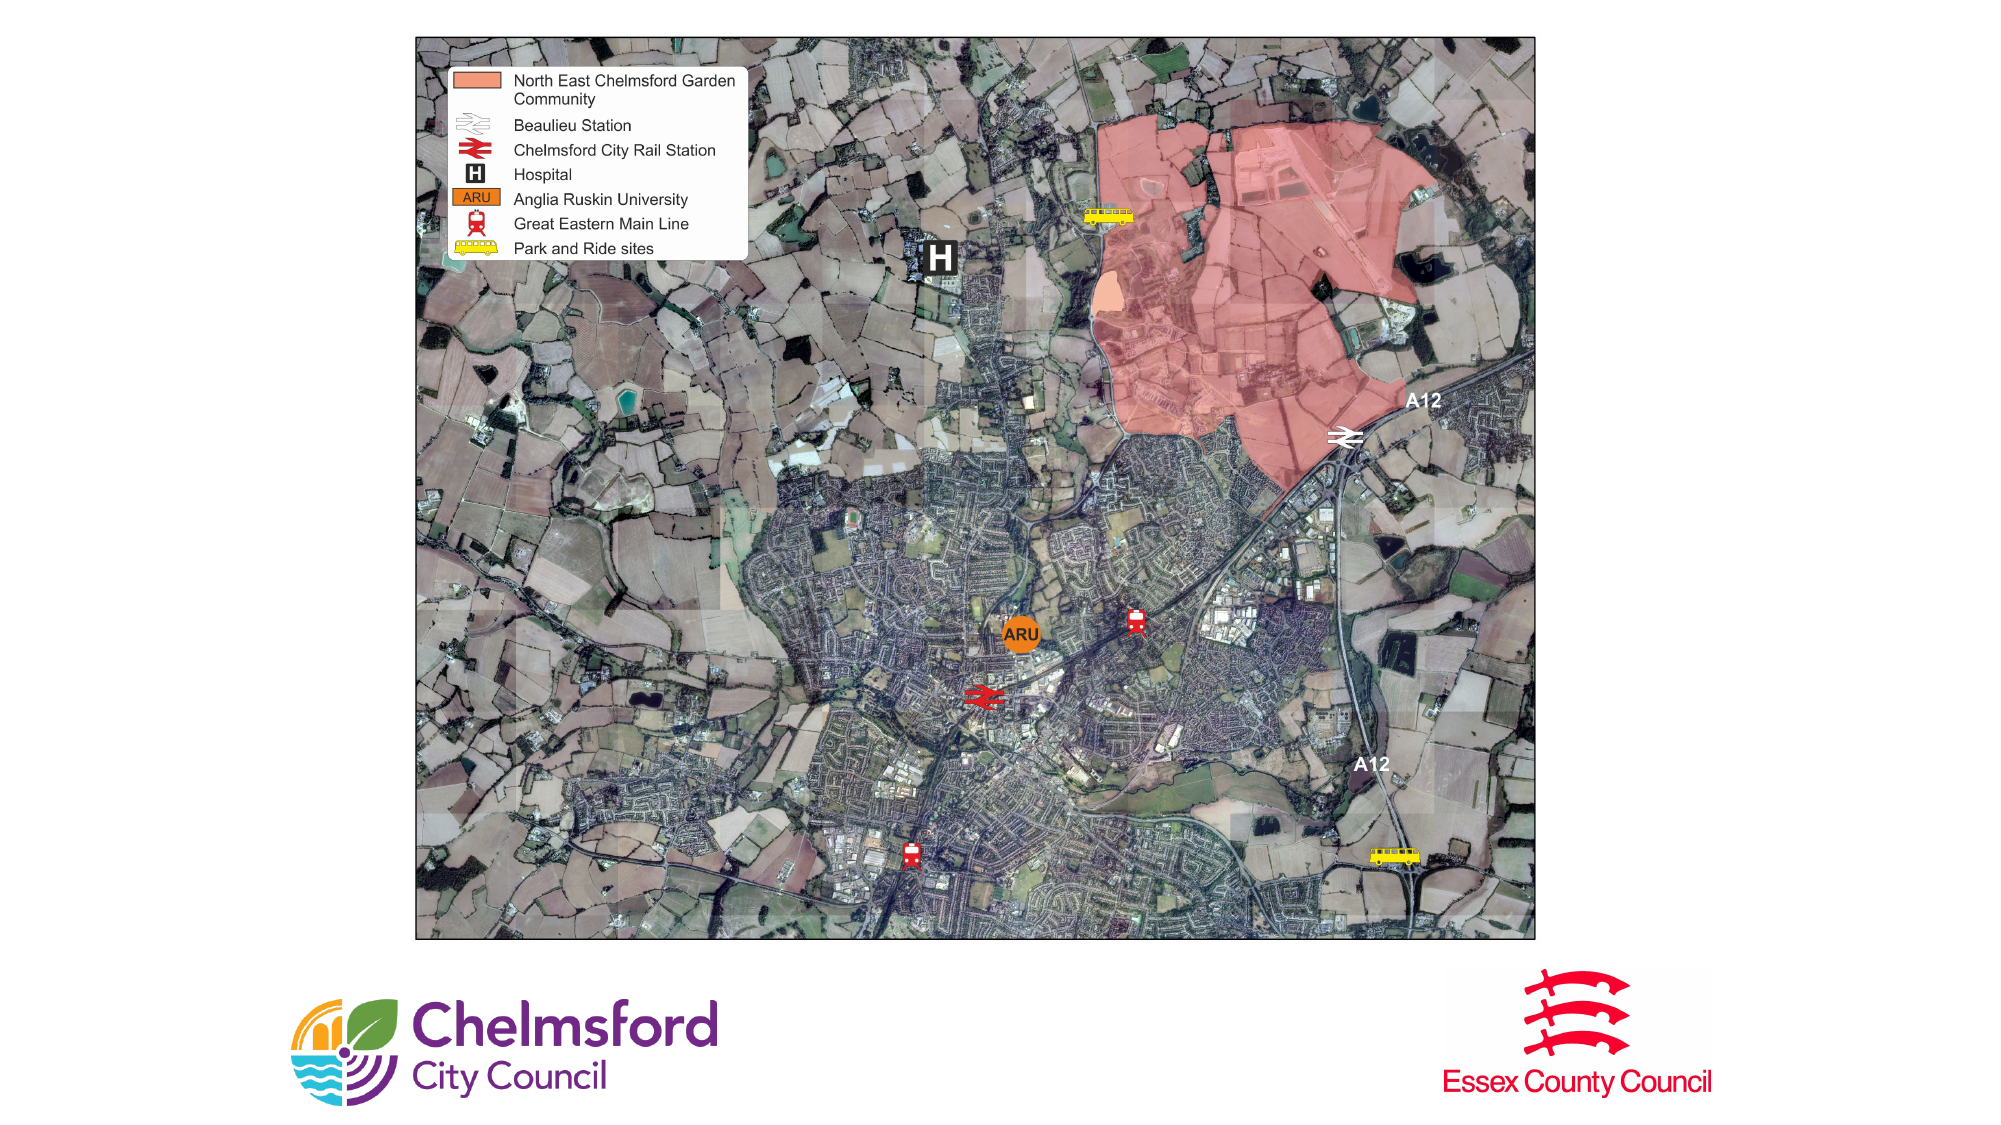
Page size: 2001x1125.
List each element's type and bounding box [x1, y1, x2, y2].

picture [290, 999, 717, 1107]
subtitle [373, 18, 1662, 213]
picture [409, 32, 1541, 943]
picture [1444, 968, 1711, 1098]
